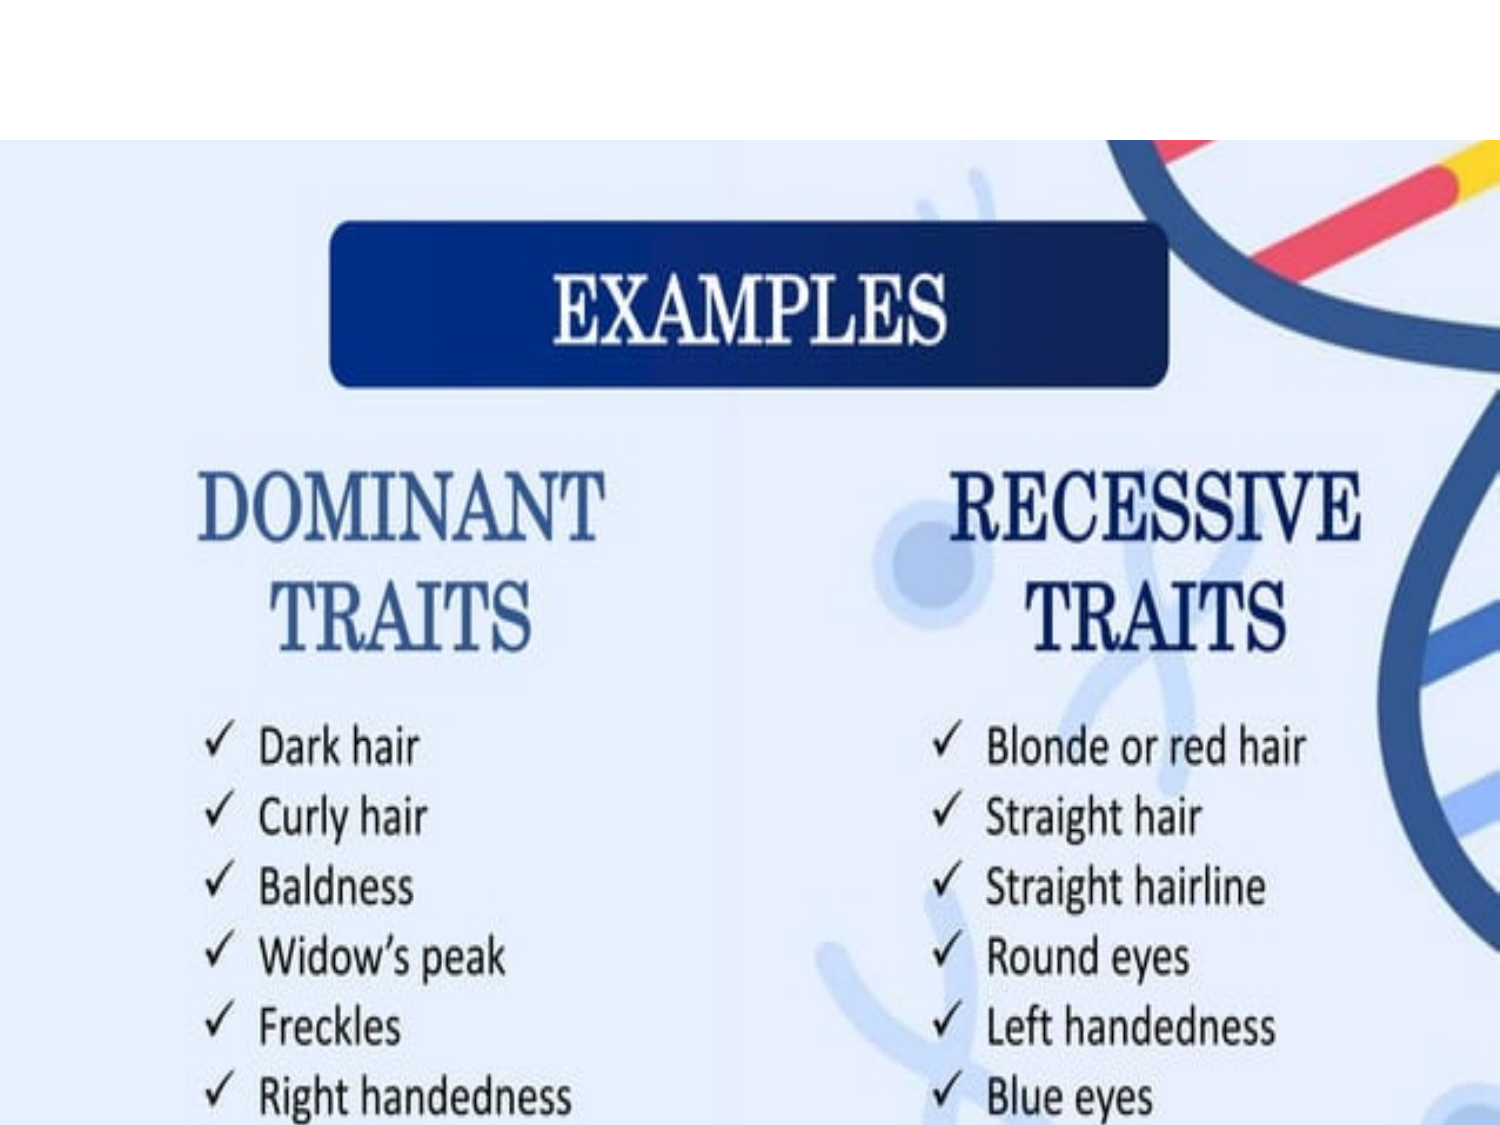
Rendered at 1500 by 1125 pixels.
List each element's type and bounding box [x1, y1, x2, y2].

picture [0, 139, 1500, 1125]
